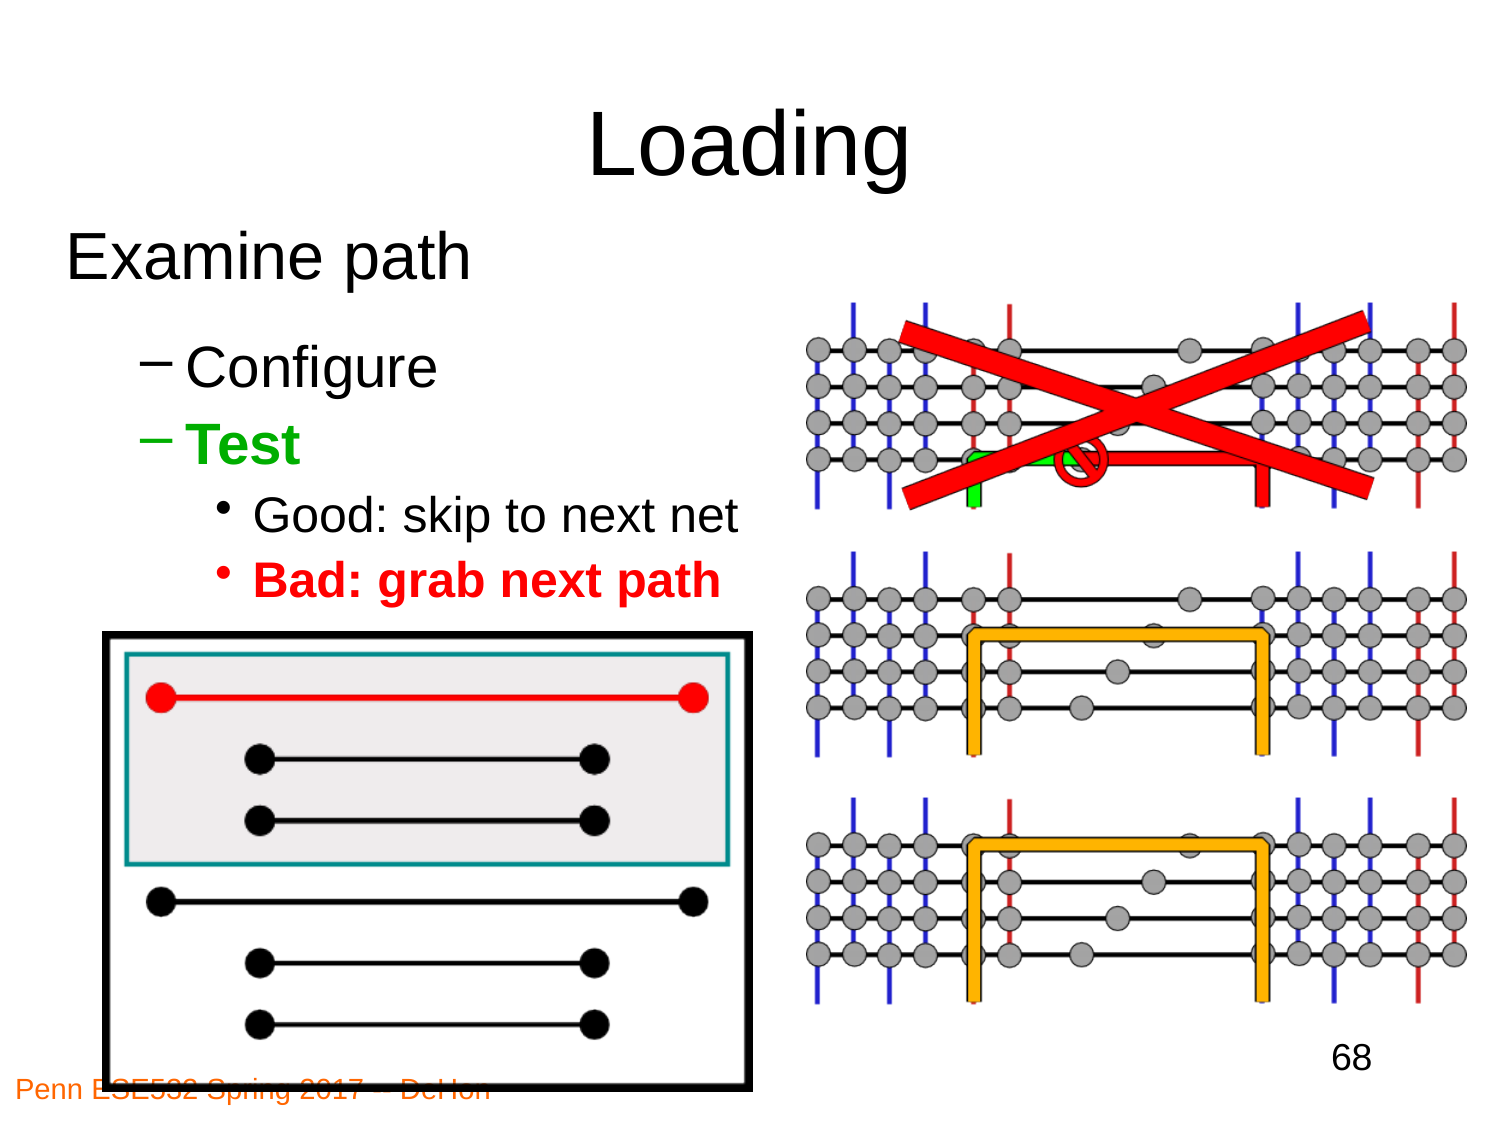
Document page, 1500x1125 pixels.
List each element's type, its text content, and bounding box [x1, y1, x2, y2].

list Examine path Configure Test Good: skip to next net Bad: grab next path [49, 212, 1401, 956]
picture [101, 631, 753, 1092]
picture [806, 795, 1467, 1010]
picture [806, 548, 1467, 763]
picture [806, 300, 1467, 515]
slide_number 68 [1074, 1024, 1388, 1101]
title Loading [74, 44, 1426, 234]
slide_number Penn ESE532 Spring 2017 -- DeHon [0, 1062, 613, 1125]
